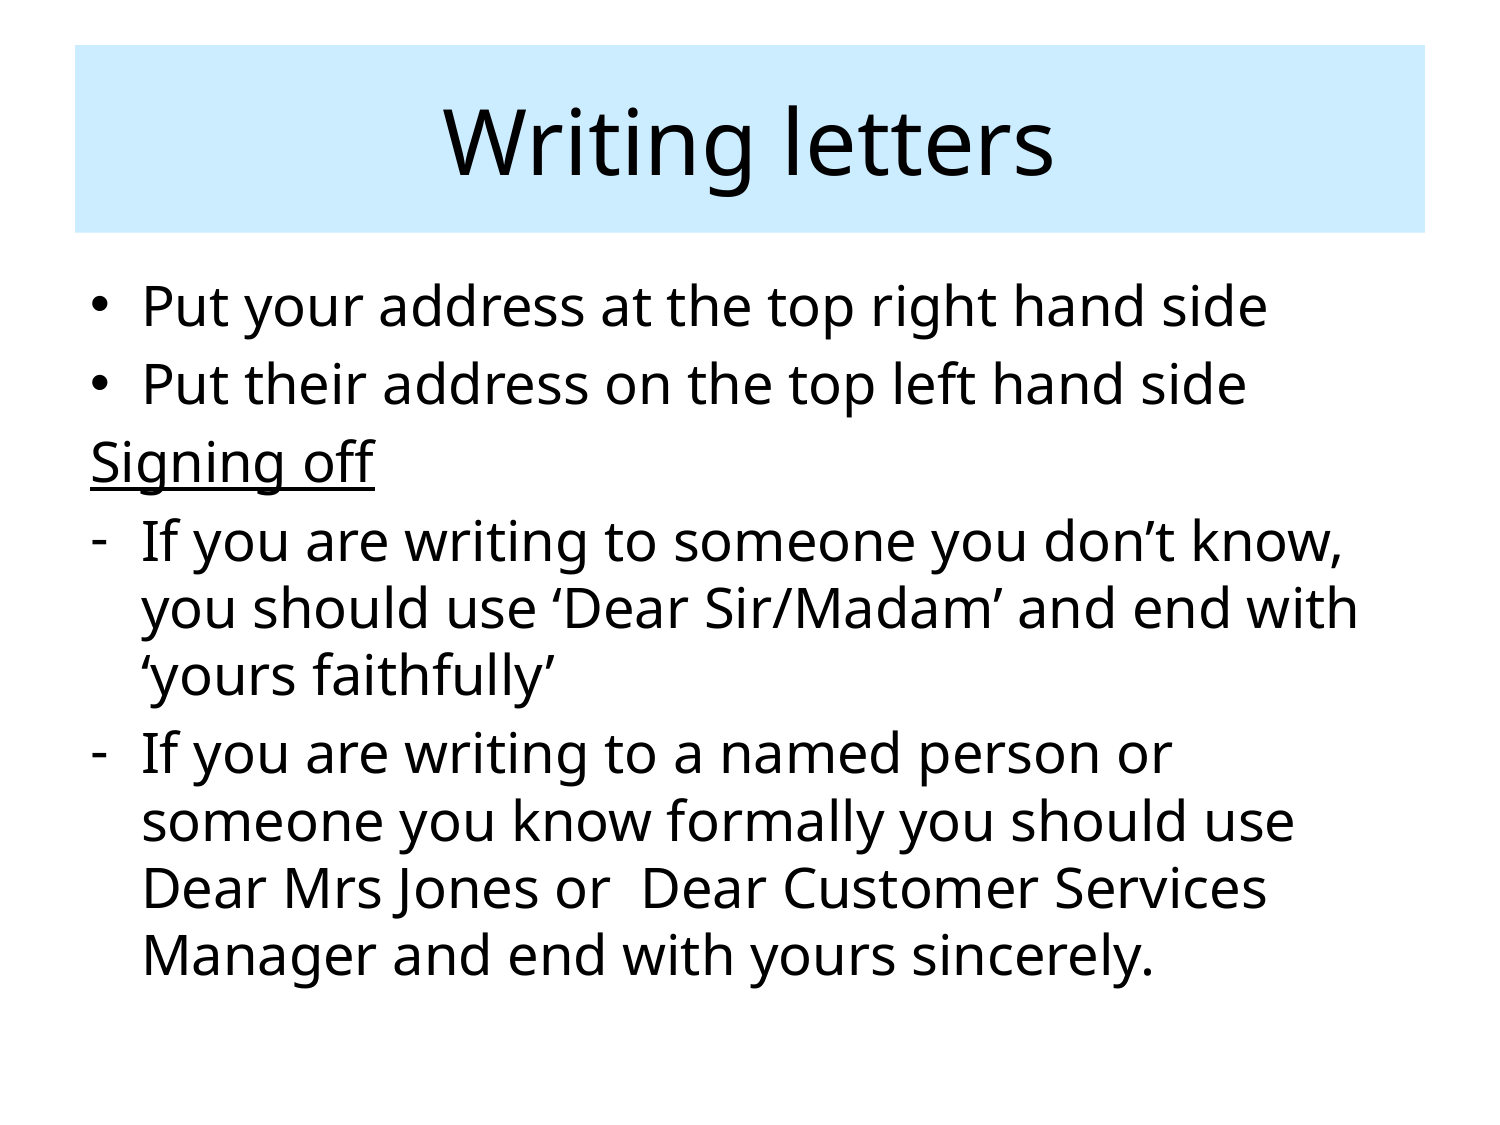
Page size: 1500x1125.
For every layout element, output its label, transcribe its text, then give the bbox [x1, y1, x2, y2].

list Put your address at the top right hand side Put their address on the top left hand side Signing off If you are writing to someone you don’t know, you should use ‘Dear Sir/Madam’ and end with ‘yours faithfully’ If you are writing to a named person or someone you know formally you should use Dear Mrs Jones or Dear Customer Services Manager and end with yours sincerely. [75, 262, 1425, 1005]
title Writing letters [75, 45, 1425, 233]
